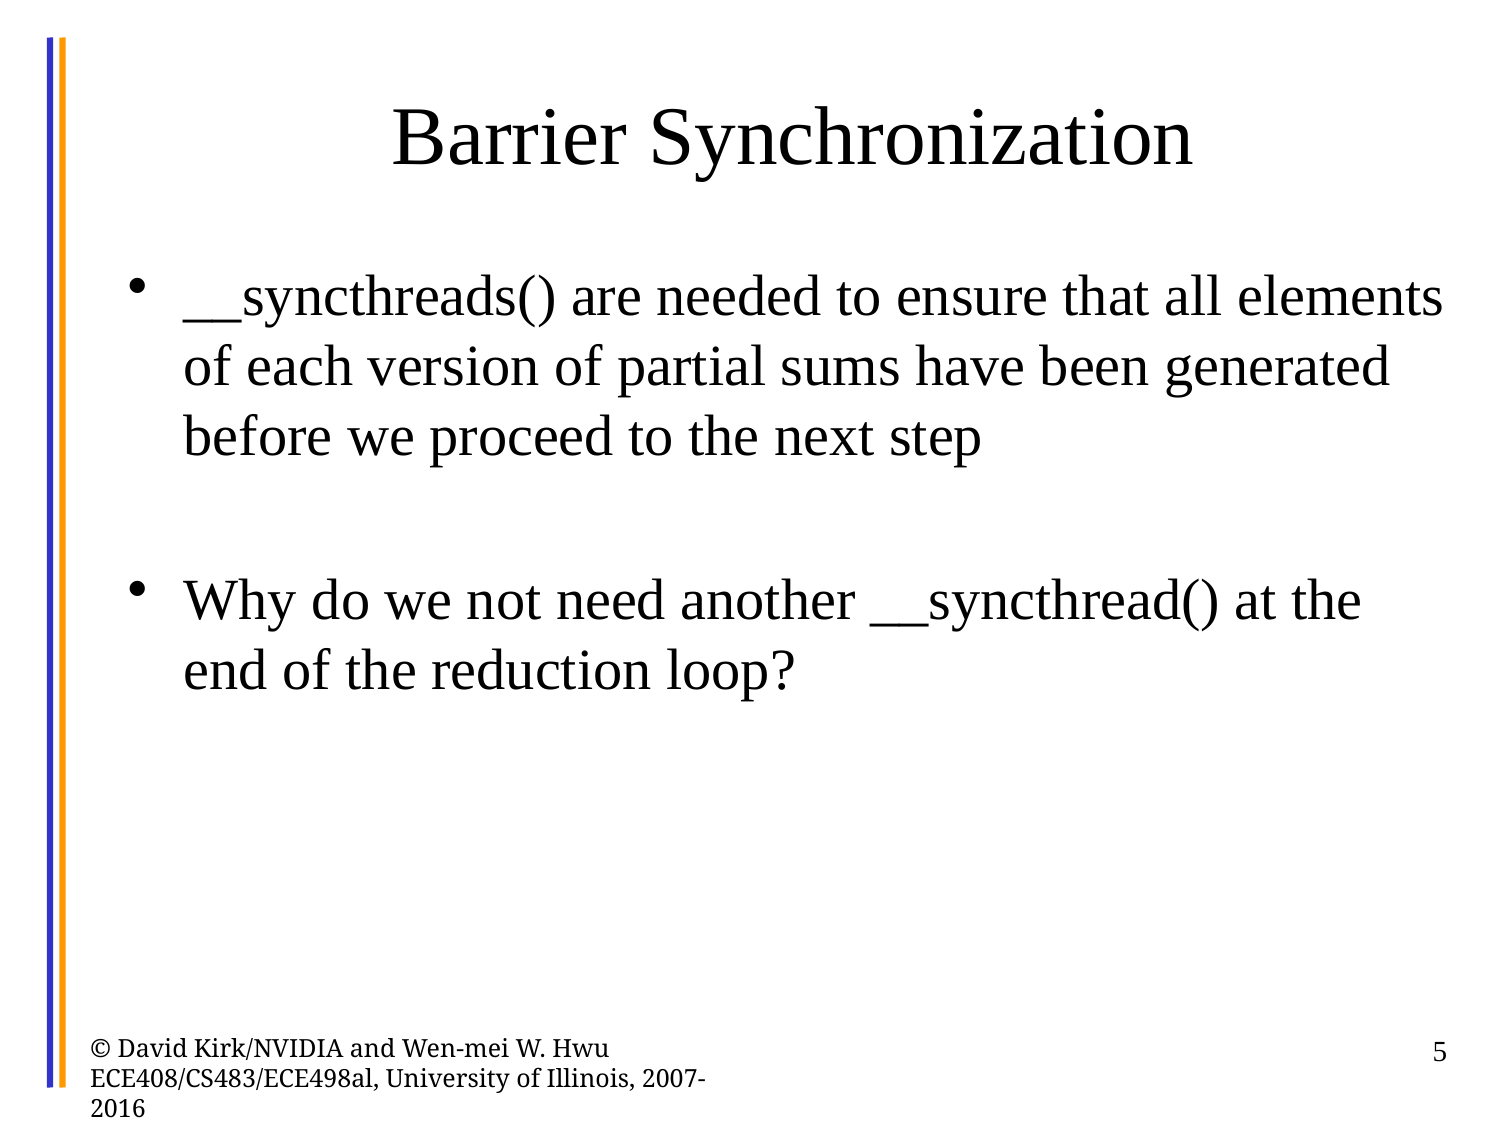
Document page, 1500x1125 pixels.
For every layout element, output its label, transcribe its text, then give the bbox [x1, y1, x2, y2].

list __syncthreads() are needed to ensure that all elements of each version of partial sums have been generated before we proceed to the next step Why do we not need another __syncthread() at the end of the reduction loop? [112, 249, 1475, 1000]
title Barrier Synchronization [112, 37, 1475, 225]
footer © David Kirk/NVIDIA and Wen-mei W. Hwu ECE408/CS483/ECE498al, University of Illinois, 2007-2016 [74, 1024, 726, 1101]
slide_number 5 [1149, 1024, 1463, 1101]
